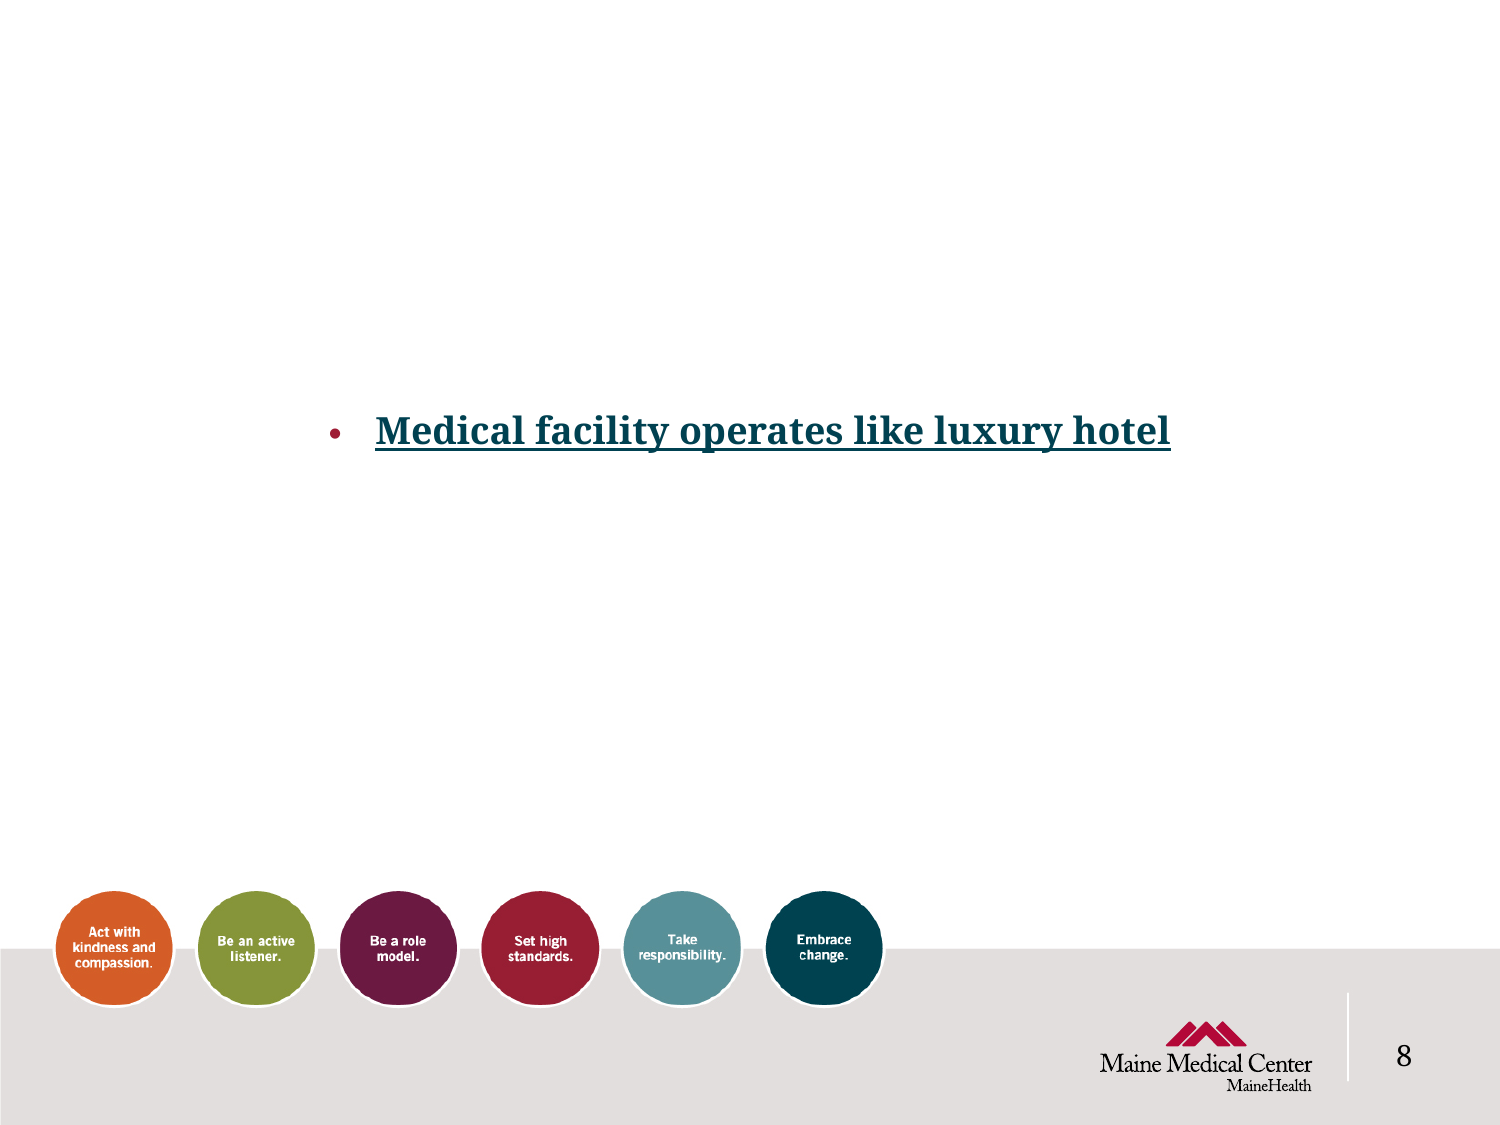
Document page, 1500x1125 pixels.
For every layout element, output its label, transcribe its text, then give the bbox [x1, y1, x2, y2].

picture [0, 0, 1500, 1125]
slide_number 8 [1312, 1037, 1413, 1075]
list Medical facility operates like luxury hotel [75, 212, 1425, 863]
